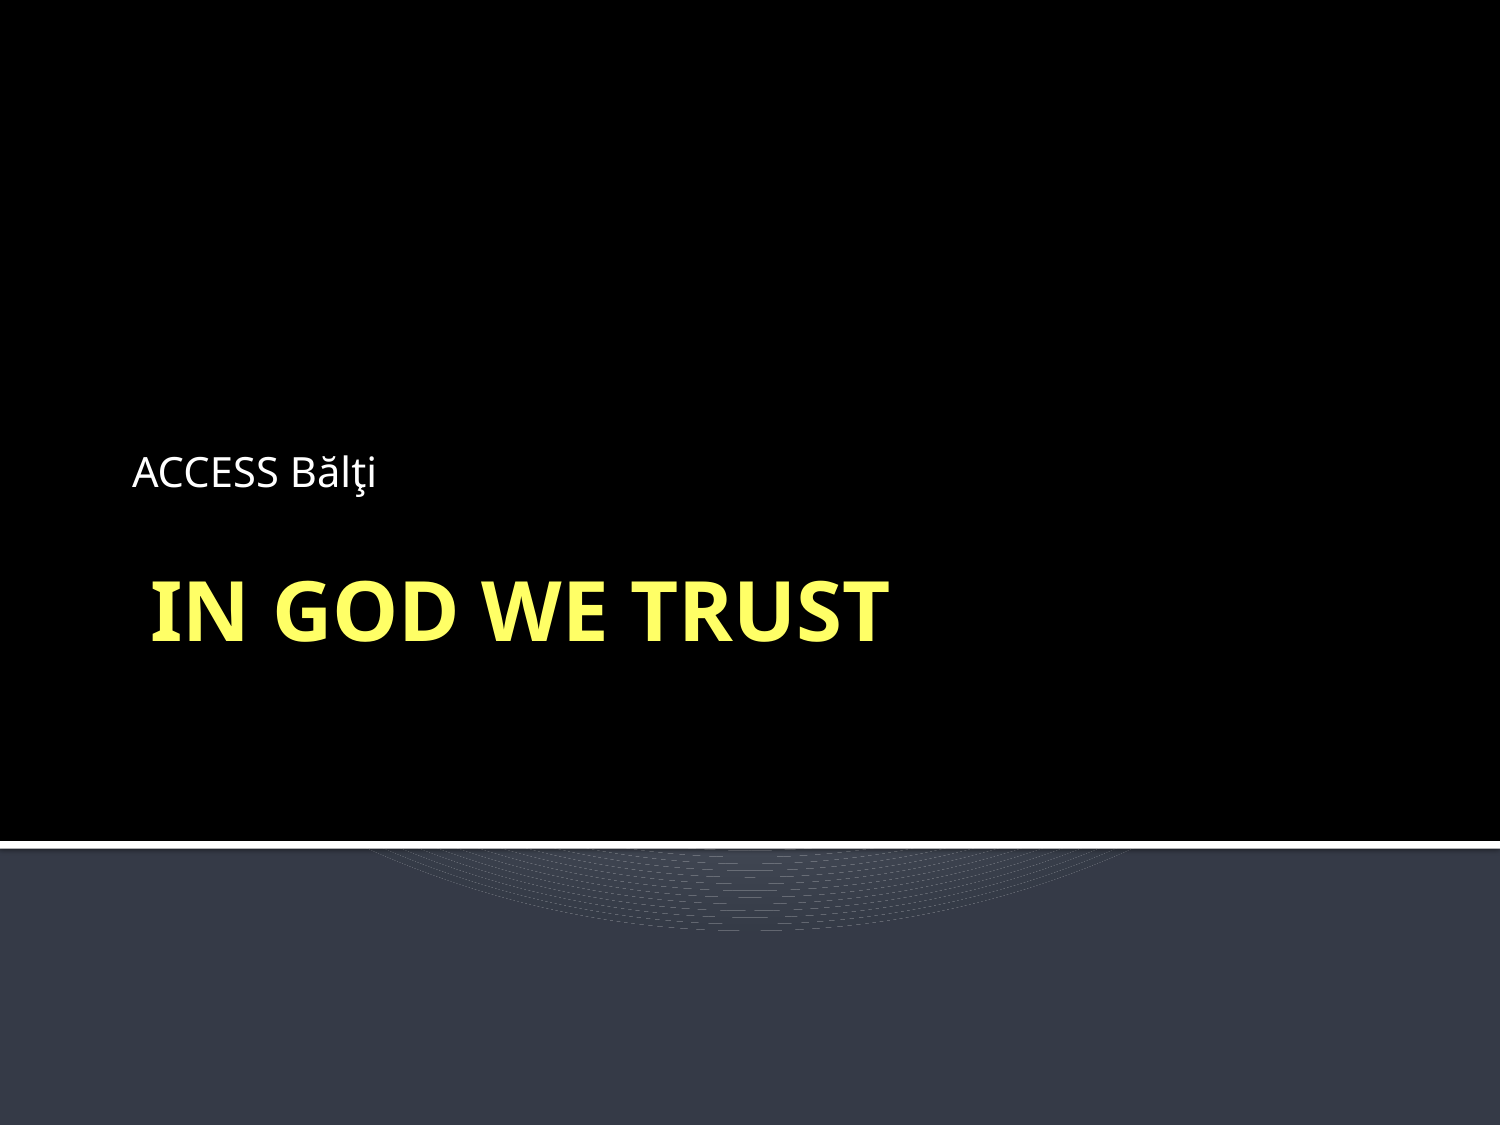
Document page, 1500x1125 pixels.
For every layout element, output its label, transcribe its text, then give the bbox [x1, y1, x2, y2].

text_box IN GOD WE TRUST [135, 550, 1258, 666]
subtitle ACCESS Bălţi [112, 299, 1438, 547]
